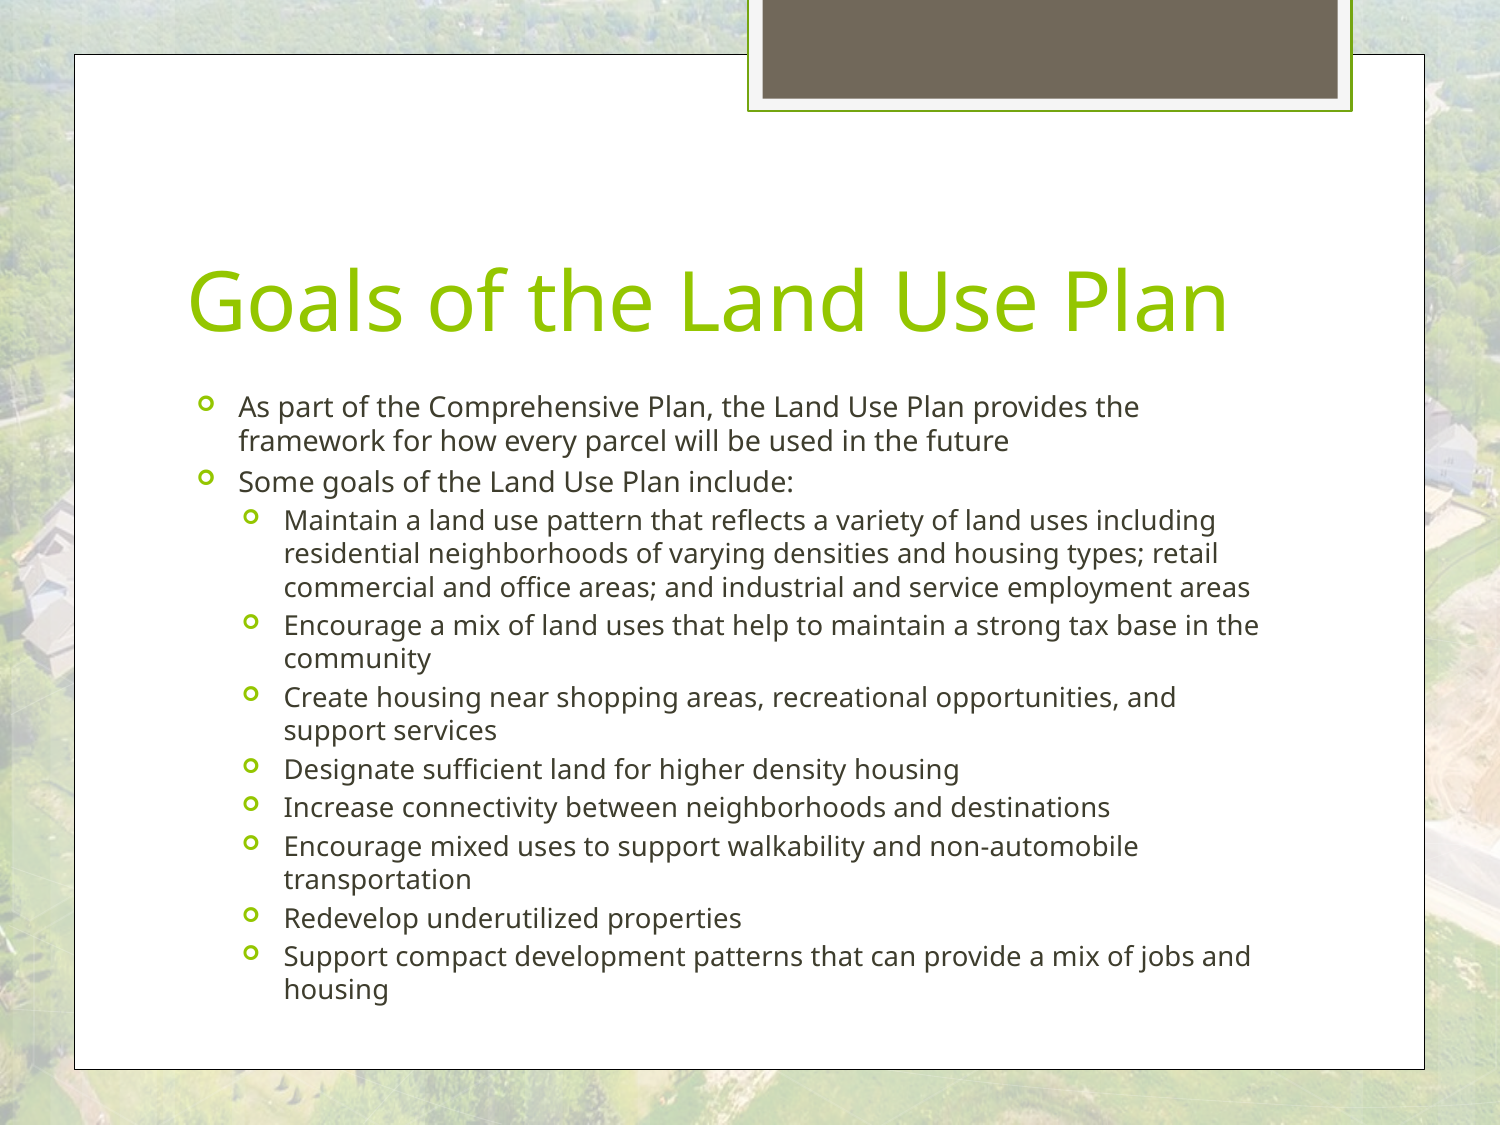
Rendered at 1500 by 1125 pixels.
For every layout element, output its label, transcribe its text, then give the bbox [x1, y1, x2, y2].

list As part of the Comprehensive Plan, the Land Use Plan provides the framework for how every parcel will be used in the future Some goals of the Land Use Plan include: Maintain a land use pattern that reflects a variety of land uses including residential neighborhoods of varying densities and housing types; retail commercial and office areas; and industrial and service employment areas Encourage a mix of land uses that help to maintain a strong tax base in the community Create housing near shopping areas, recreational opportunities, and support services Designate sufficient land for higher density housing Increase connectivity between neighborhoods and destinations Encourage mixed uses to support walkability and non-automobile transportation Redevelop underutilized properties Support compact development patterns that can provide a mix of jobs and housing [171, 381, 1283, 1030]
title Goals of the Land Use Plan [171, 168, 1324, 357]
